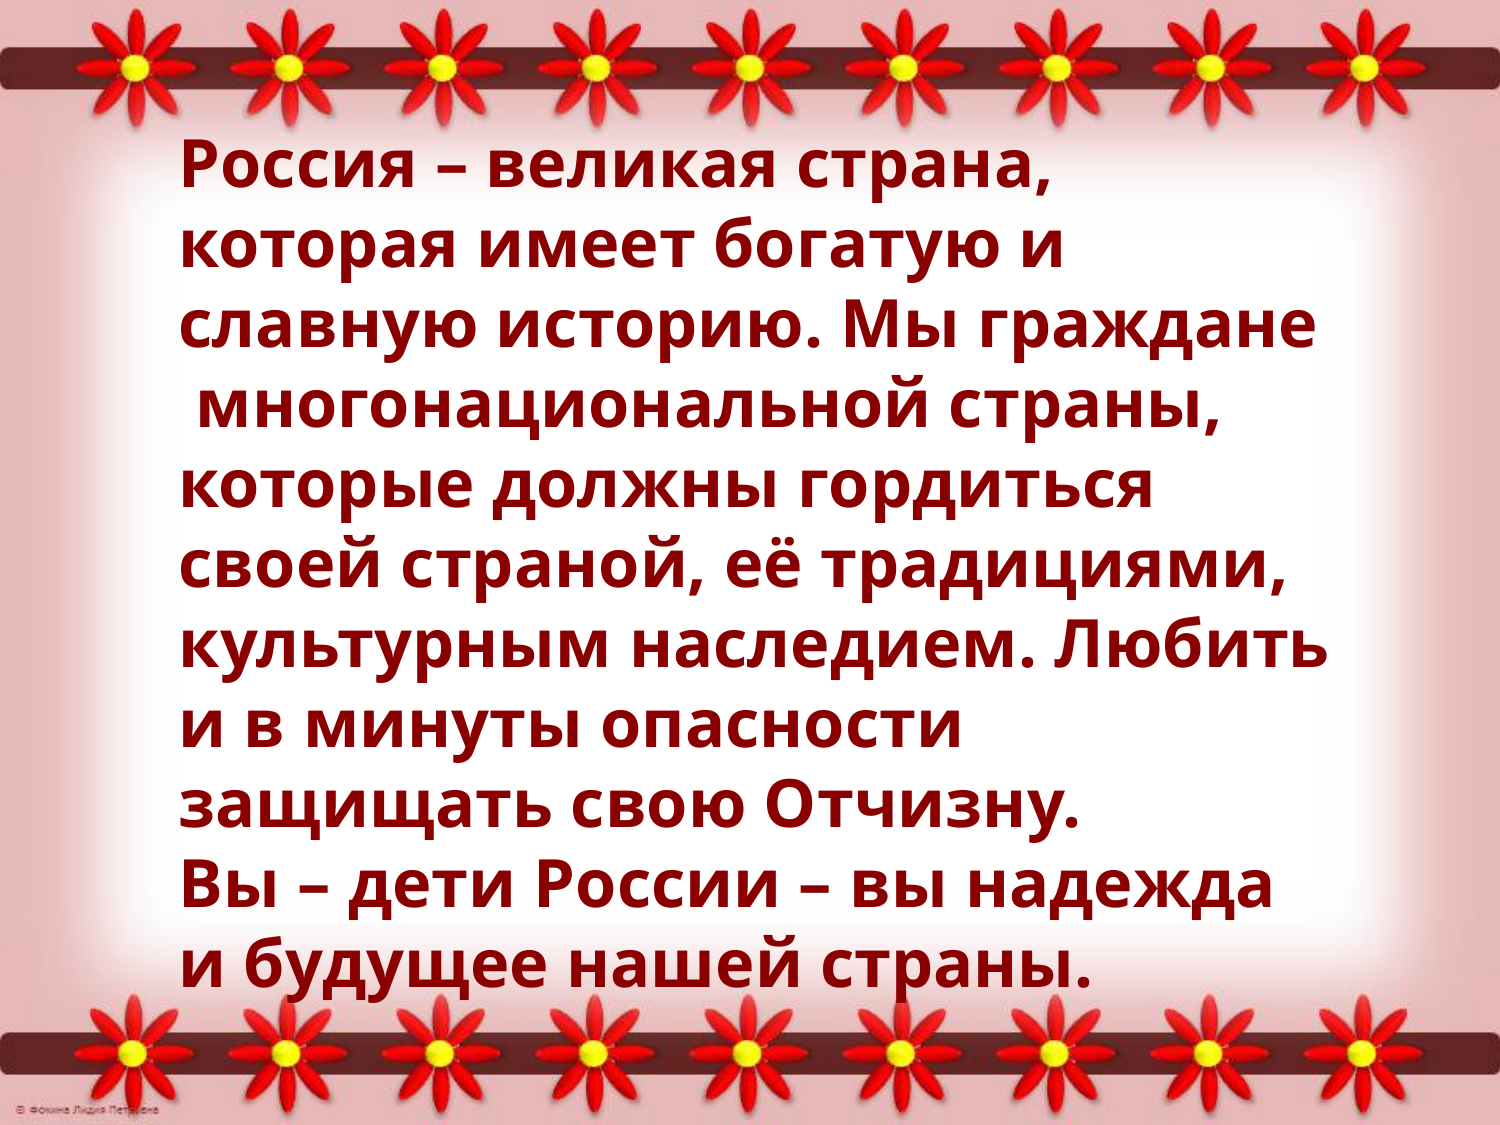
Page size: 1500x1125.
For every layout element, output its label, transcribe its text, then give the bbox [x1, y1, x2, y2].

picture [0, 0, 1500, 1125]
list Россия – великая страна, которая имеет богатую и славную историю. Мы граждане многонациональной страны, которые должны гордиться своей страной, её традициями, культурным наследием. Любить и в минуты опасности защищать свою Отчизну. Вы – дети России – вы надежда и будущее нашей страны. [164, 113, 1348, 1005]
